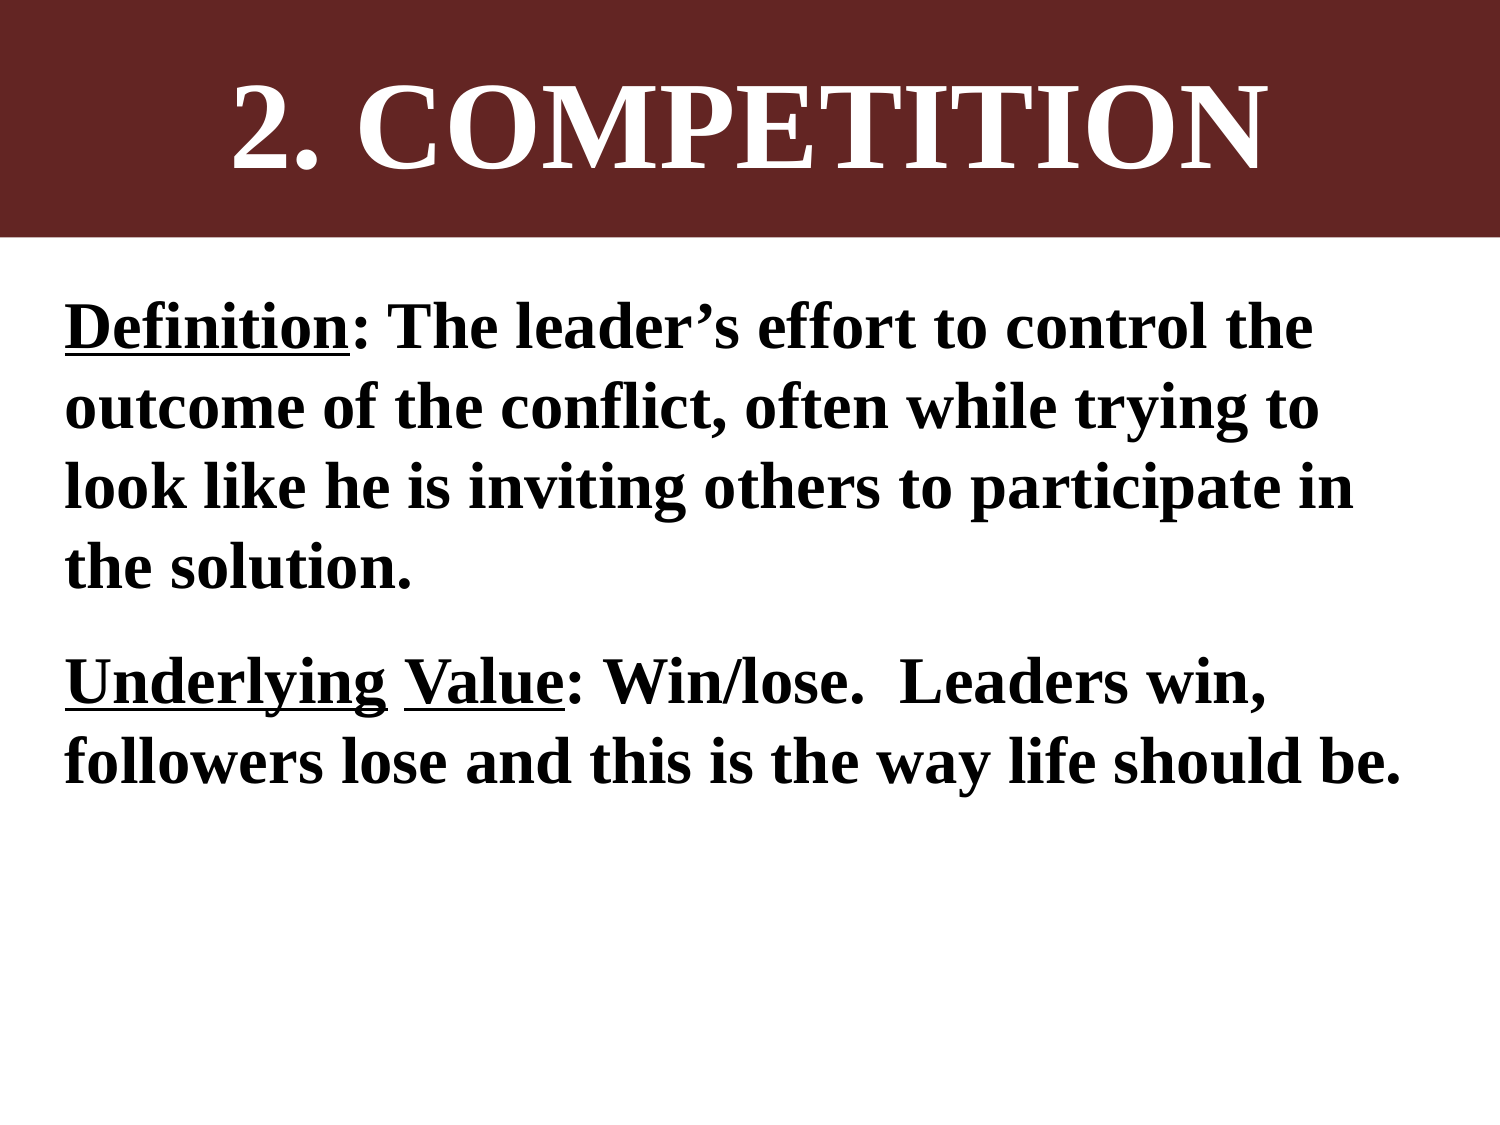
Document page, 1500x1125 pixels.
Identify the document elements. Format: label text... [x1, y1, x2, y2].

text_box Definition: The leader’s effort to control the outcome of the conflict, often while trying to look like he is inviting others to participate in the solution. Underlying Value: Win/lose. Leaders win, followers lose and this is the way life should be. [50, 274, 1438, 805]
title 2. COMPETITION [0, 0, 1500, 238]
